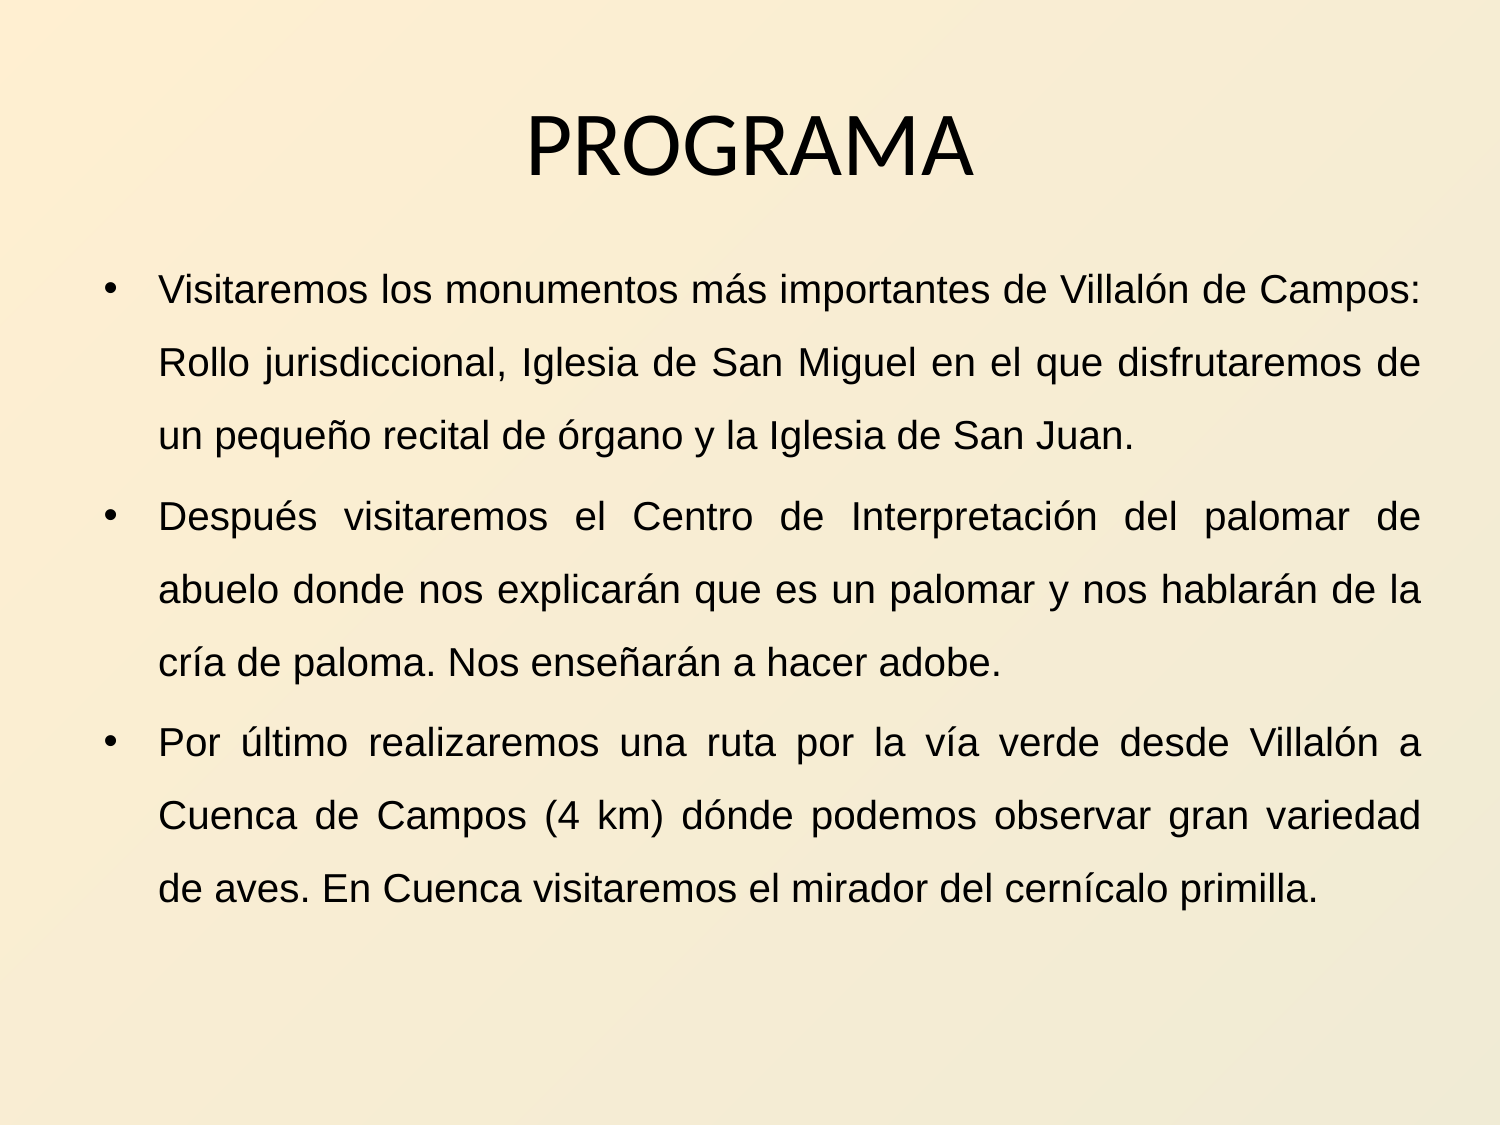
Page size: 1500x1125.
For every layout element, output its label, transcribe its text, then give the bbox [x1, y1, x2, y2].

list Visitaremos los monumentos más importantes de Villalón de Campos: Rollo jurisdiccional, Iglesia de San Miguel en el que disfrutaremos de un pequeño recital de órgano y la Iglesia de San Juan. Después visitaremos el Centro de Interpretación del palomar de abuelo donde nos explicarán que es un palomar y nos hablarán de la cría de paloma. Nos enseñarán a hacer adobe. Por último realizaremos una ruta por la vía verde desde Villalón a Cuenca de Campos (4 km) dónde podemos observar gran variedad de aves. En Cuenca visitaremos el mirador del cernícalo primilla. [88, 231, 1439, 975]
title PROGRAMA [75, 45, 1425, 233]
